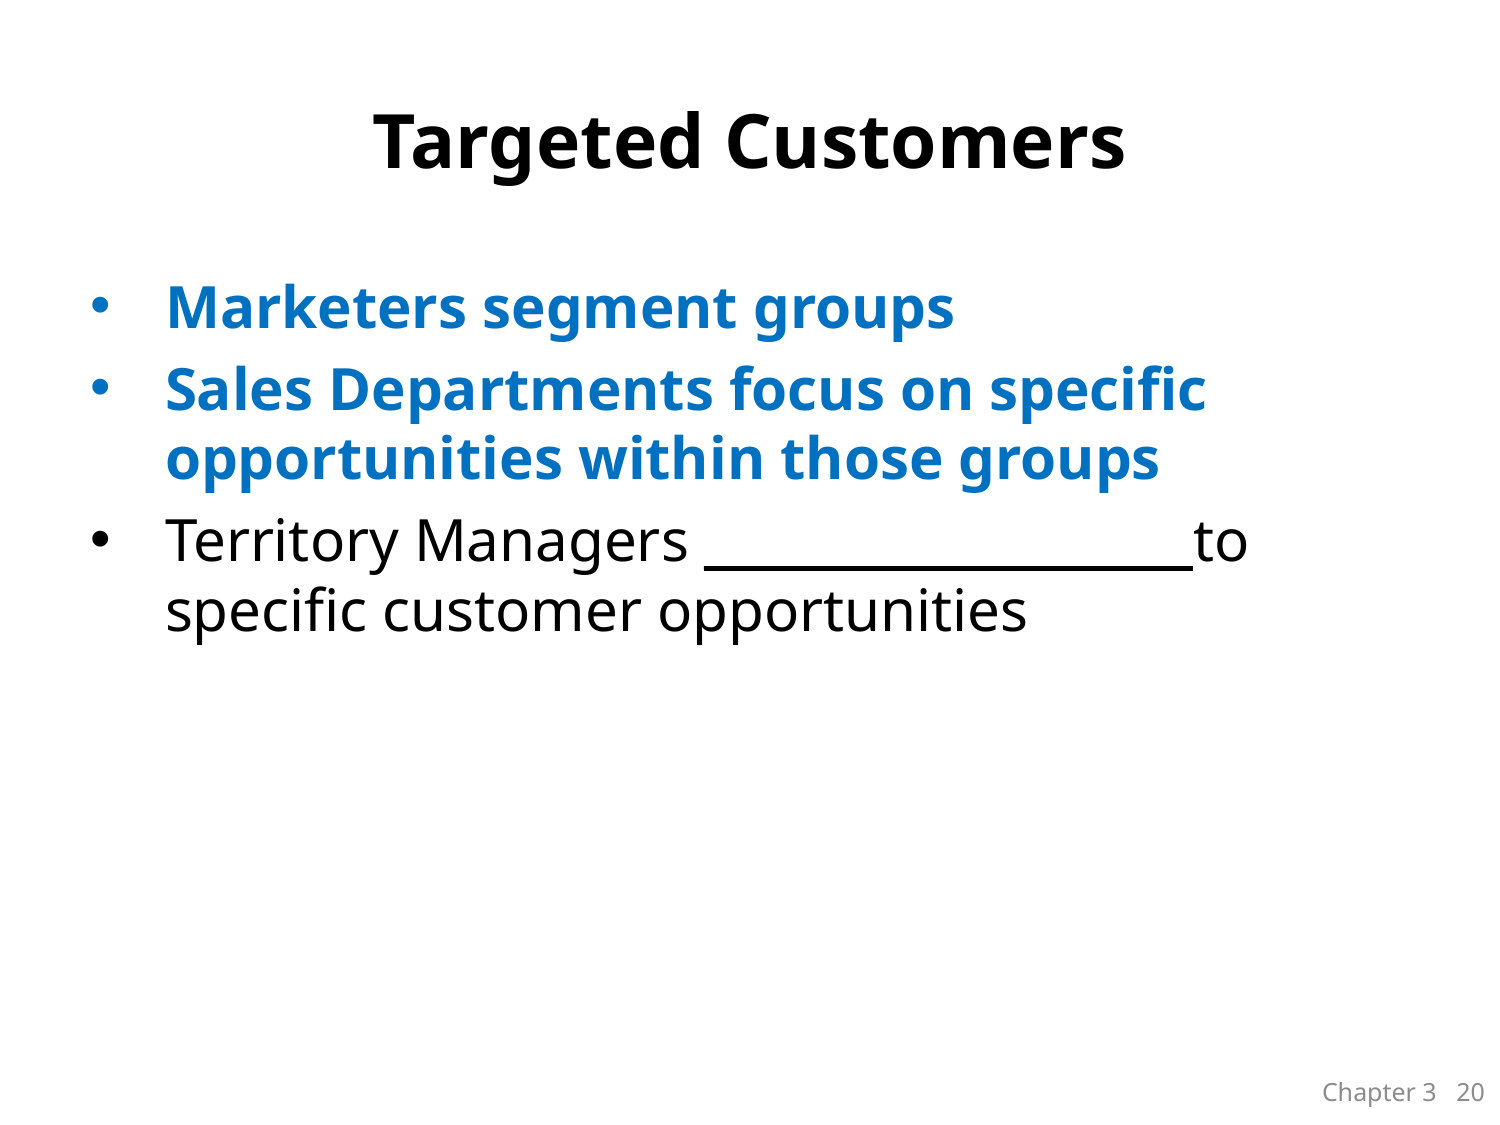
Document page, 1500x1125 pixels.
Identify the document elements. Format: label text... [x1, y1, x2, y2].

list Marketers segment groups Sales Departments focus on specific opportunities within those groups Territory Managers ___________________to specific customer opportunities [75, 262, 1425, 1005]
title Targeted Customers [75, 45, 1425, 233]
